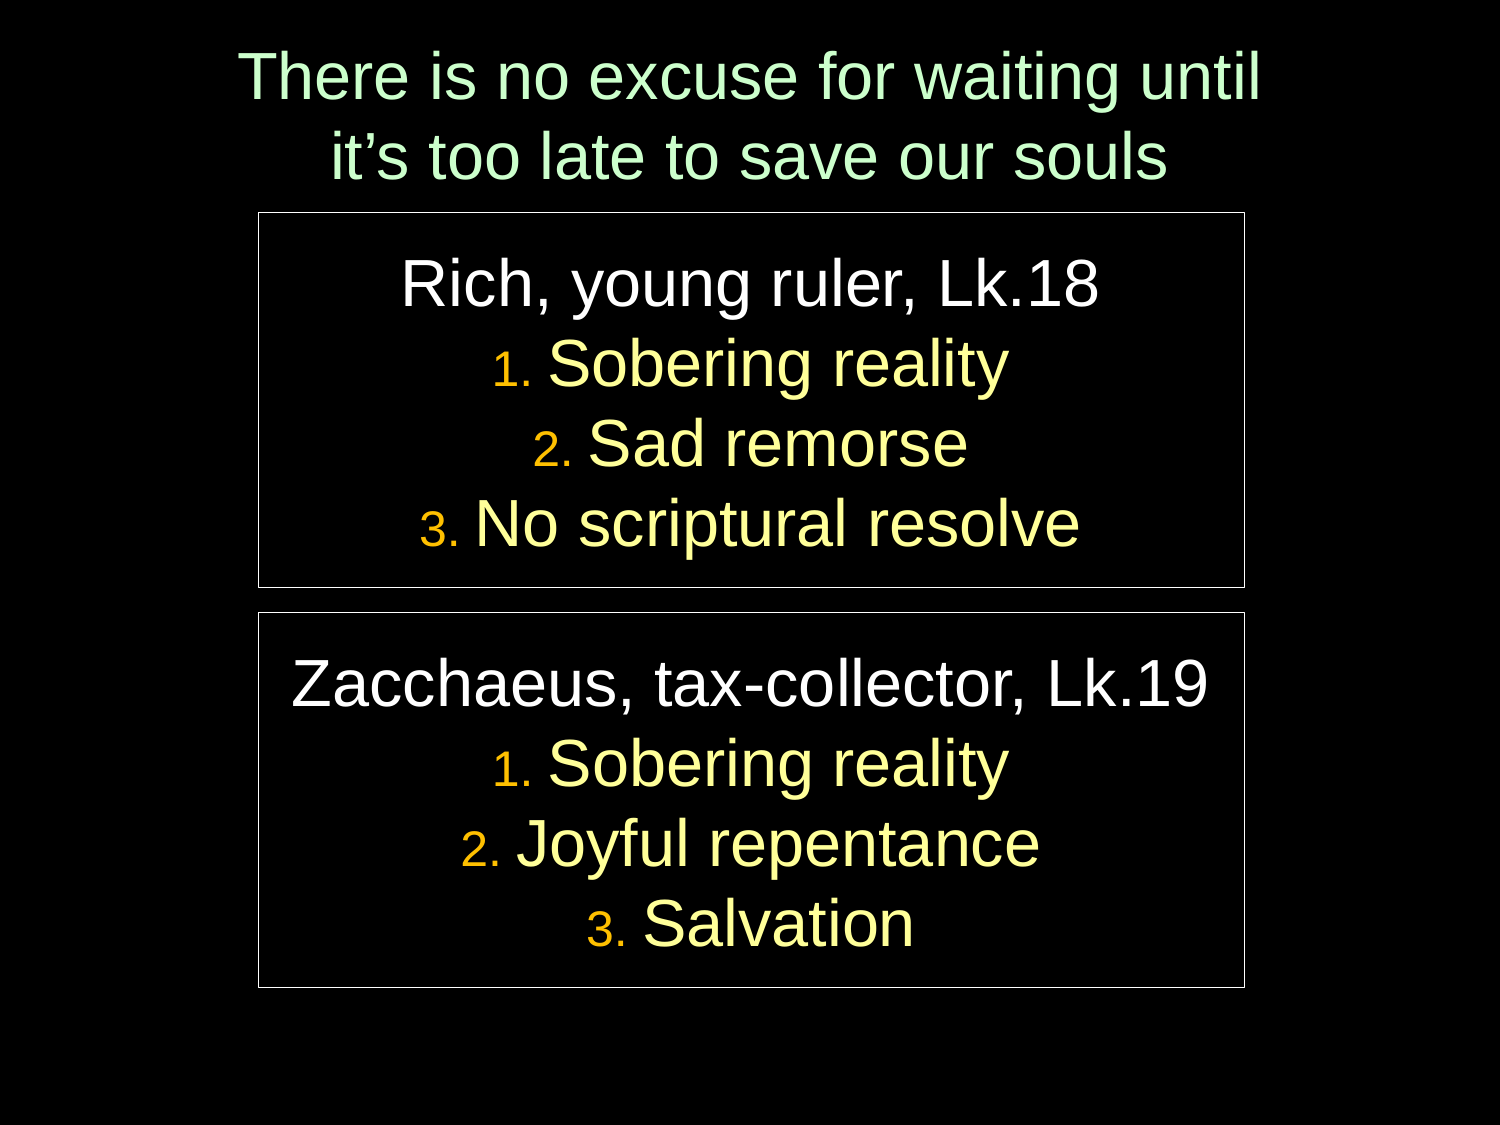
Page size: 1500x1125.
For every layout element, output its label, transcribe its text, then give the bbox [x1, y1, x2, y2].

text_box Zacchaeus, tax-collector, Lk.19 1. Sobering reality 2. Joyful repentance 3. Salvation [256, 610, 1246, 989]
text_box Rich, young ruler, Lk.18 1. Sobering reality 2. Sad remorse 3. No scriptural resolve [256, 210, 1246, 589]
list There is no excuse for waiting until it’s too late to save our souls [62, 24, 1438, 1013]
